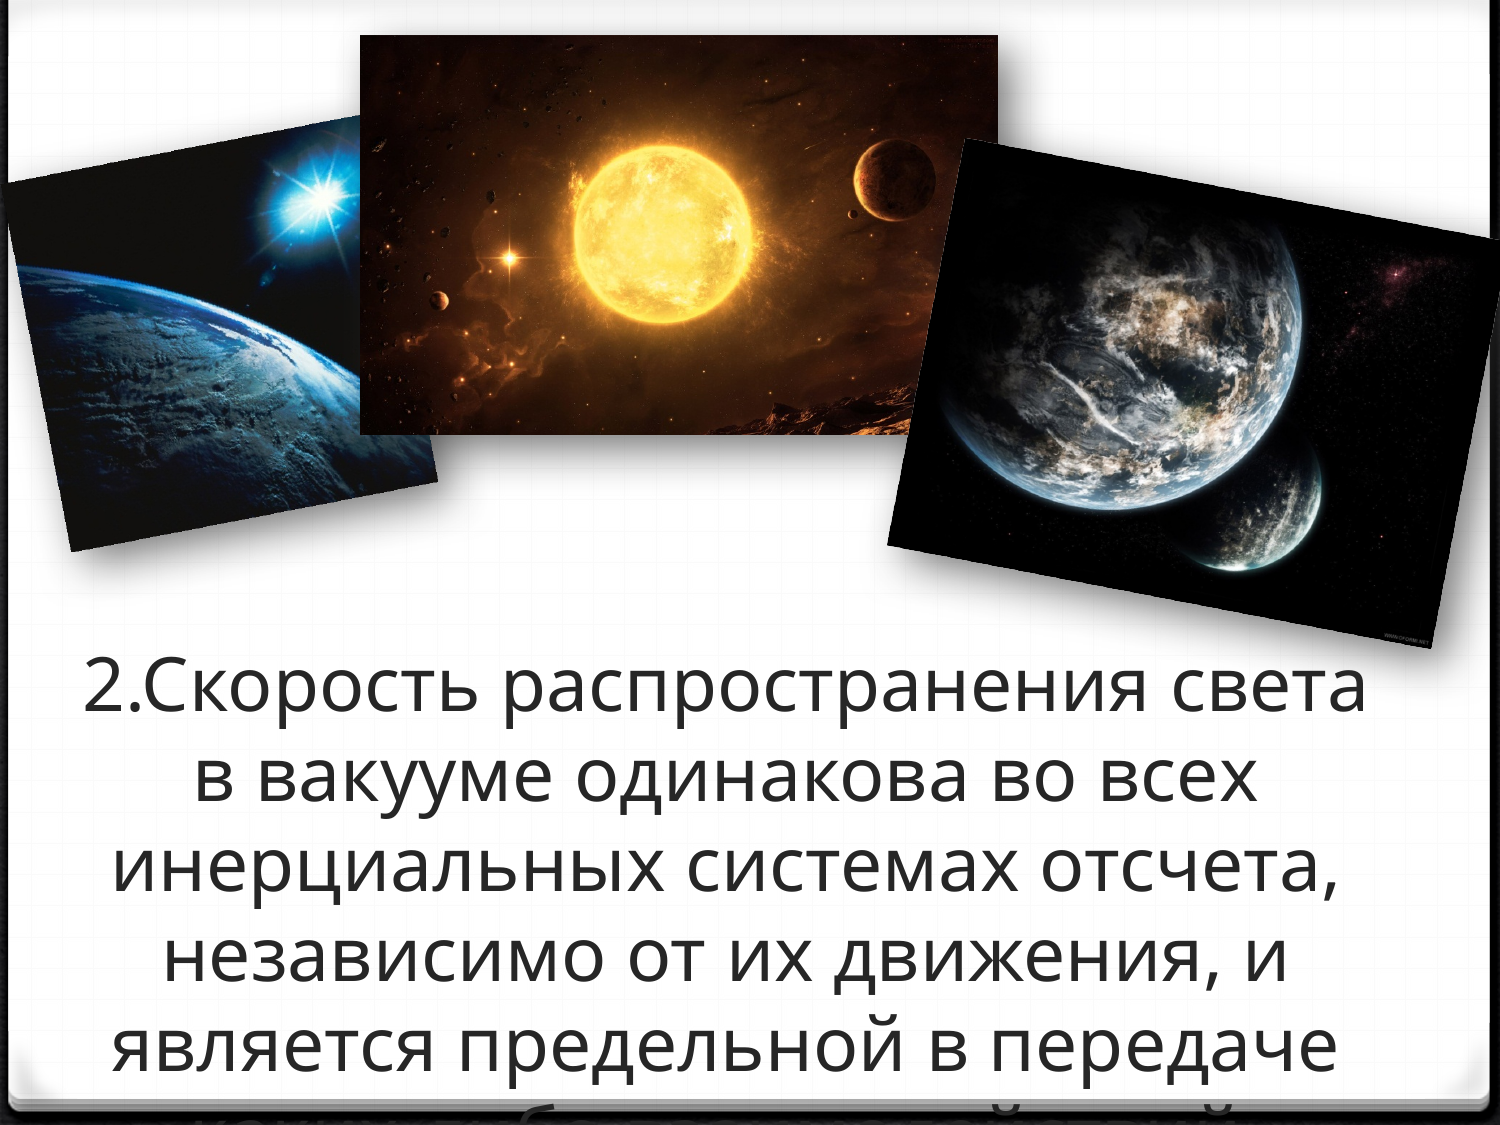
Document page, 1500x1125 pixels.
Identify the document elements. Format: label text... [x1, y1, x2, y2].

list 2.Скорость распространения света в вакууме одинакова во всех инерциальных системах отсчета, независимо от их движения, и является предельной в передаче каких-либо взаимодействий. [64, 628, 1388, 1125]
picture [0, 0, 1500, 1125]
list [359, 35, 999, 435]
